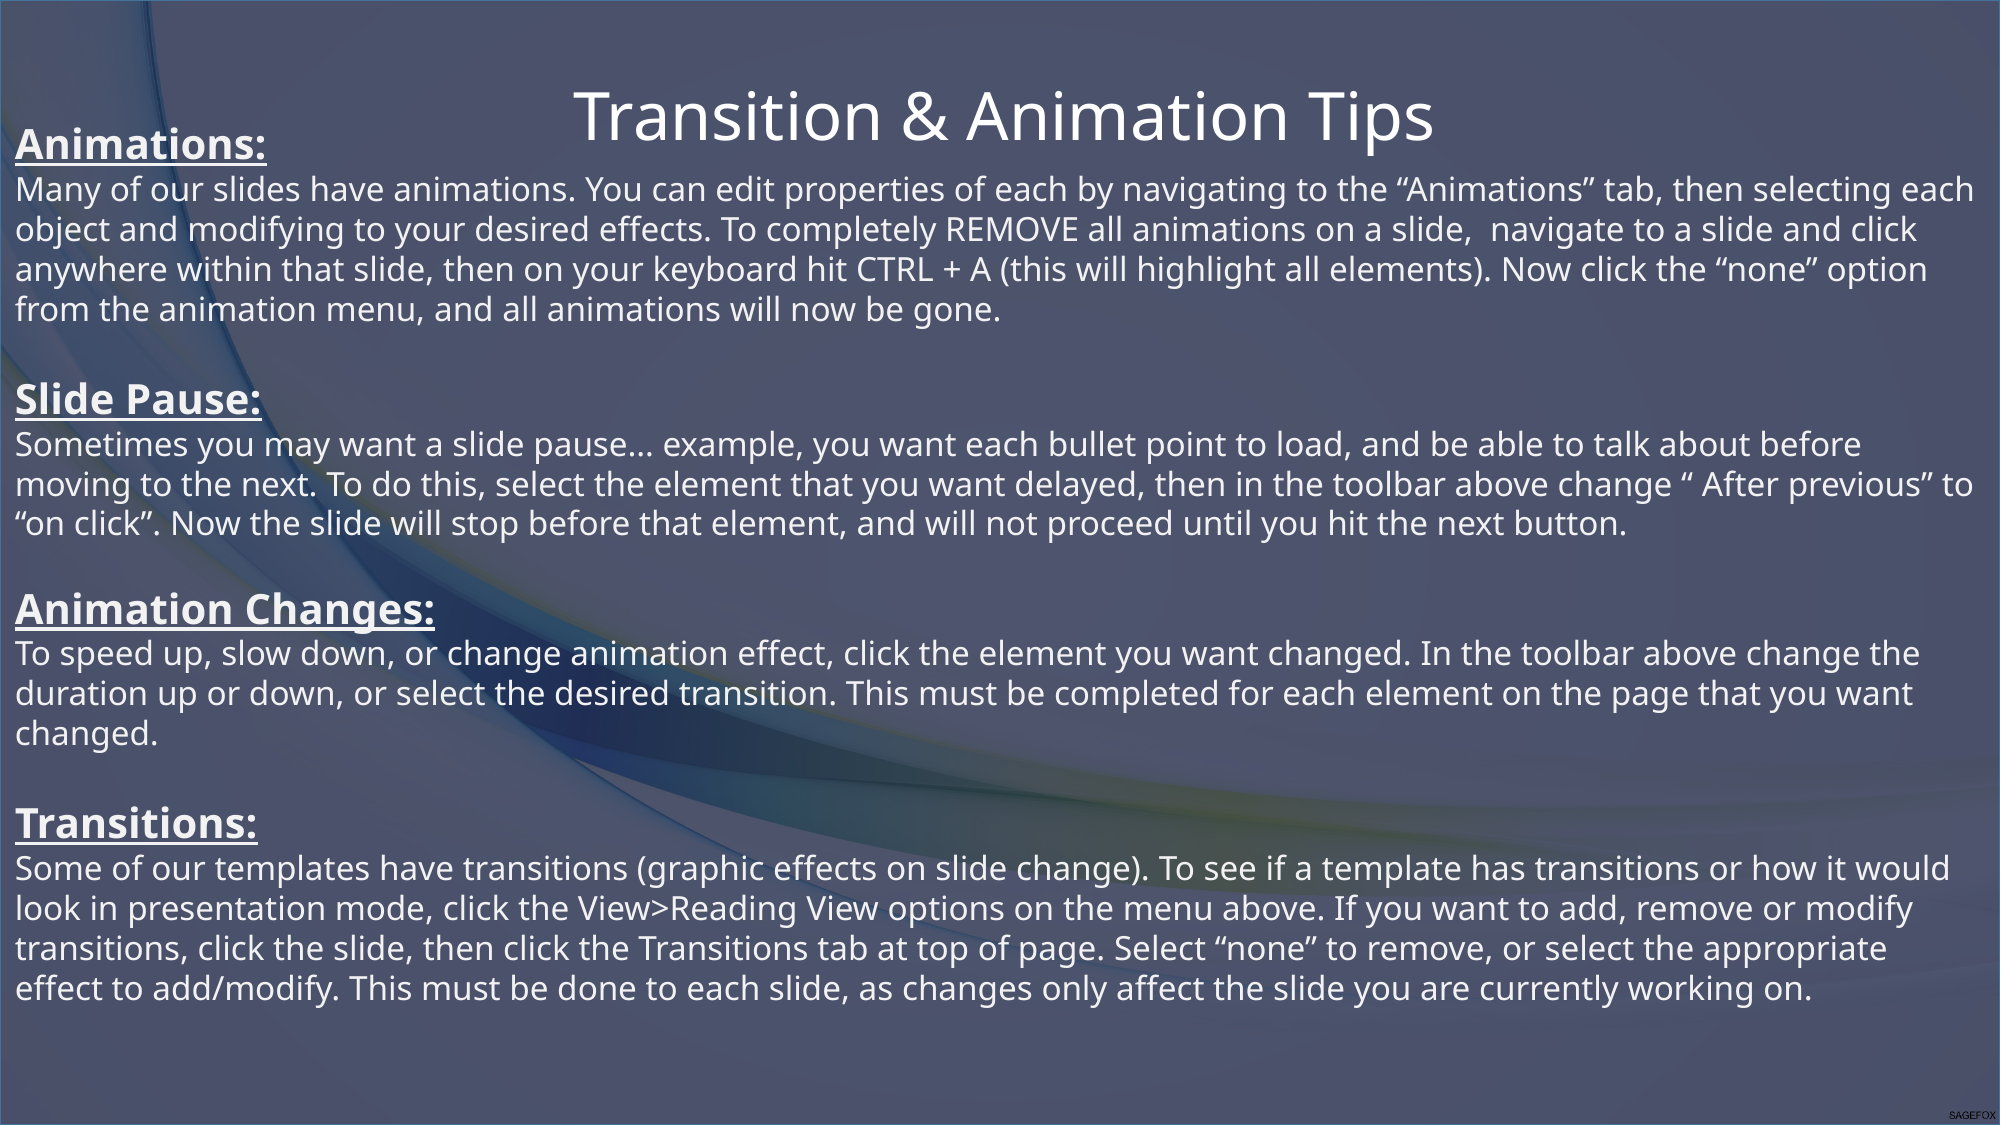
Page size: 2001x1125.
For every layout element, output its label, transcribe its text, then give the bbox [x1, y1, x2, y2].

text_box Animations: Many of our slides have animations. You can edit properties of each by navigating to the “Animations” tab, then selecting each object and modifying to your desired effects. To completely REMOVE all animations on a slide, navigate to a slide and click anywhere within that slide, then on your keyboard hit CTRL + A (this will highlight all elements). Now click the “none” option from the animation menu, and all animations will now be gone. Slide Pause: Sometimes you may want a slide pause… example, you want each bullet point to load, and be able to talk about before moving to the next. To do this, select the element that you want delayed, then in the toolbar above change “ After previous” to “on click”. Now the slide will stop before that element, and will not proceed until you hit the next button. Animation Changes: To speed up, slow down, or change animation effect, click the element you want changed. In the toolbar above change the duration up or down, or select the desired transition. This must be completed for each element on the page that you want changed. Transitions: Some of our templates have transitions (graphic effects on slide change). To see if a template has transitions or how it would look in presentation mode, click the View>Reading View options on the menu above. If you want to add, remove or modify transitions, click the slide, then click the Transitions tab at top of page. Select “none” to remove, or select the appropriate effect to add/modify. This must be done to each slide, as changes only affect the slide you are currently working on. [0, 0, 2000, 1125]
title Transition & Animation Tips [477, 59, 1532, 177]
